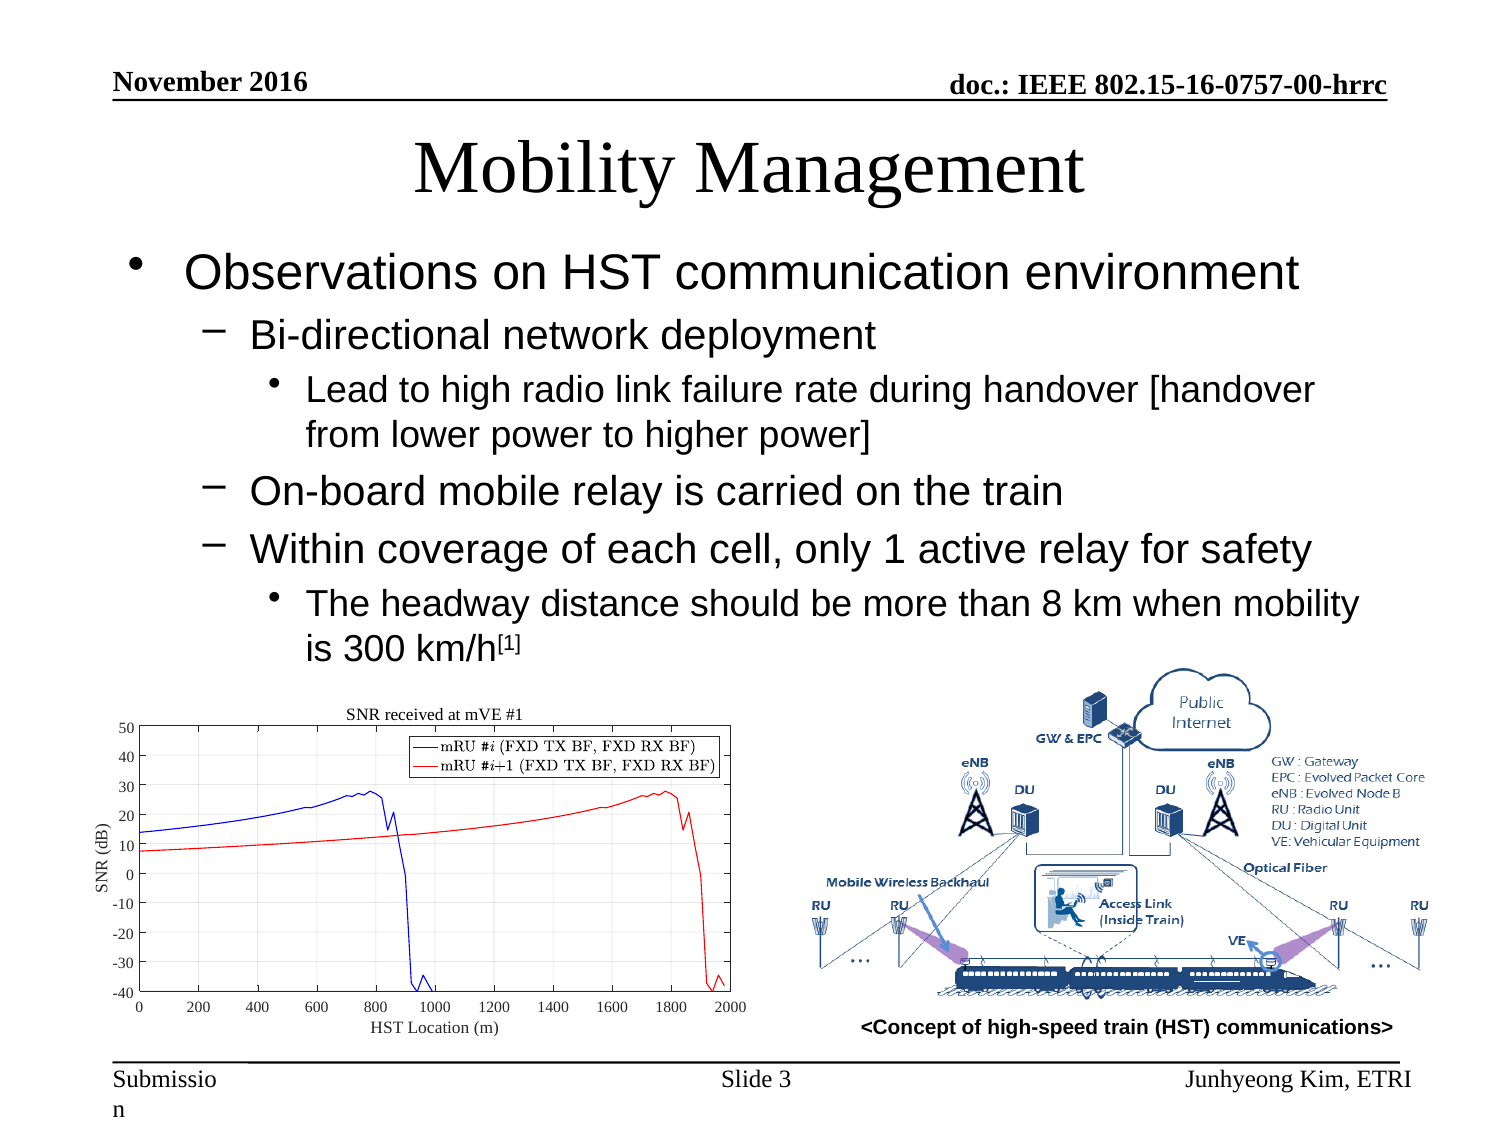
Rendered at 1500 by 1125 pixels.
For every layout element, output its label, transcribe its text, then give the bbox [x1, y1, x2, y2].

title Mobility Management [112, 112, 1388, 213]
slide_number Slide 3 [712, 1062, 800, 1093]
picture [40, 668, 1441, 1036]
footer Junhyeong Kim, ETRI [900, 1062, 1413, 1093]
list Observations on HST communication environment Bi-directional network deployment Lead to high radio link failure rate during handover [handover from lower power to higher power] On-board mobile relay is carried on the train Within coverage of each cell, only 1 active relay for safety The headway distance should be more than 8 km when mobility is 300 km/h[1] [112, 231, 1388, 698]
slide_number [112, 62, 375, 98]
text_box <Concept of high-speed train (HST) communications> [846, 1009, 1409, 1047]
